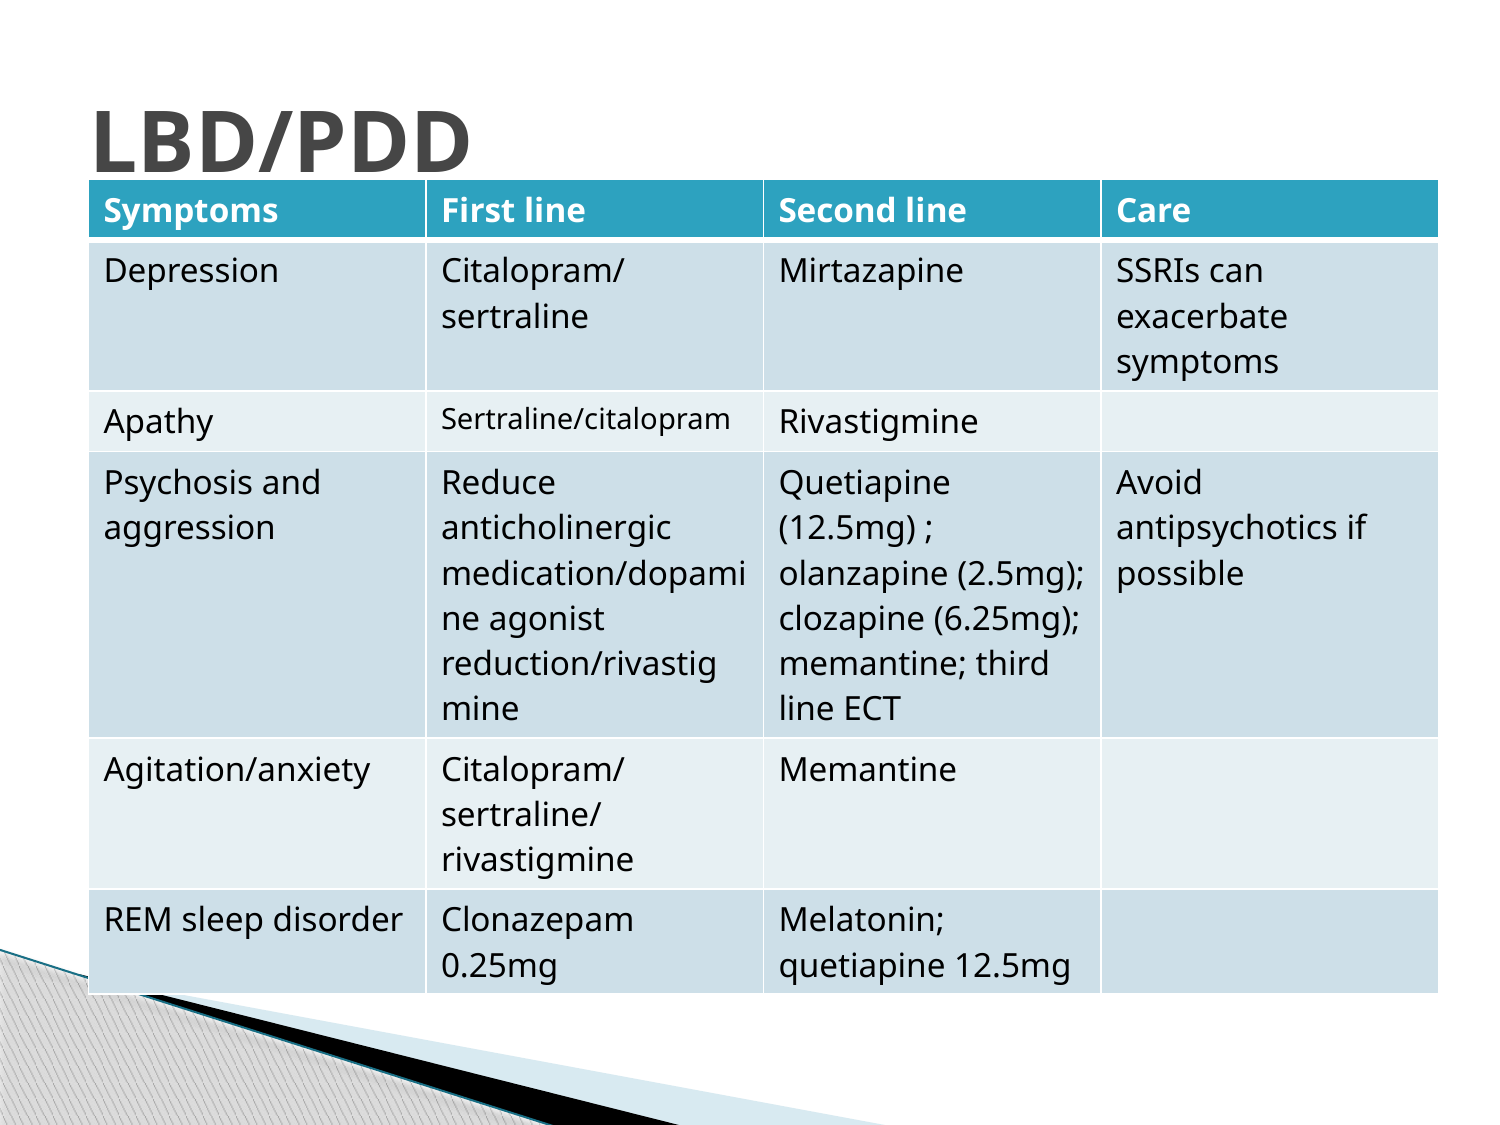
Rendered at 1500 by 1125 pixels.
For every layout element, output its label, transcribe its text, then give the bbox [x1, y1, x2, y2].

table_header Second line [764, 233, 1100, 237]
table_cell Melatonin; quetiapine 12.5mg [764, 890, 1100, 993]
table_cell Rivastigmine [764, 392, 1100, 451]
table_header Symptoms [89, 233, 425, 237]
table_cell [1102, 739, 1438, 888]
table_header Care [1102, 180, 1438, 237]
table_cell REM sleep disorder [89, 890, 425, 993]
table_cell Agitation/anxiety [89, 739, 425, 888]
table_cell Clonazepam 0.25mg [427, 890, 763, 993]
table_cell SSRIs can exacerbate symptoms [1102, 243, 1438, 390]
table_cell Quetiapine (12.5mg) ; olanzapine (2.5mg); clozapine (6.25mg); memantine; third line ECT [764, 452, 1100, 737]
table_cell Avoid antipsychotics if possible [1102, 452, 1438, 737]
table_cell Psychosis and aggression [89, 452, 425, 737]
table_cell Apathy [89, 392, 425, 451]
table_cell Reduce anticholinergic medication/dopamine agonist reduction/rivastigmine [427, 452, 763, 737]
table_cell Mirtazapine [764, 243, 1100, 390]
table_cell Citalopram/sertraline [427, 243, 763, 390]
table_cell Citalopram/sertraline/rivastigmine [427, 739, 763, 888]
title LBD/PDD [75, 45, 1425, 233]
table_header First line [427, 233, 763, 237]
table_cell Depression [89, 243, 425, 390]
table_cell [1102, 392, 1438, 451]
table_cell Sertraline/citalopram [427, 392, 763, 451]
table_cell [1102, 890, 1438, 993]
table_cell Memantine [764, 739, 1100, 888]
